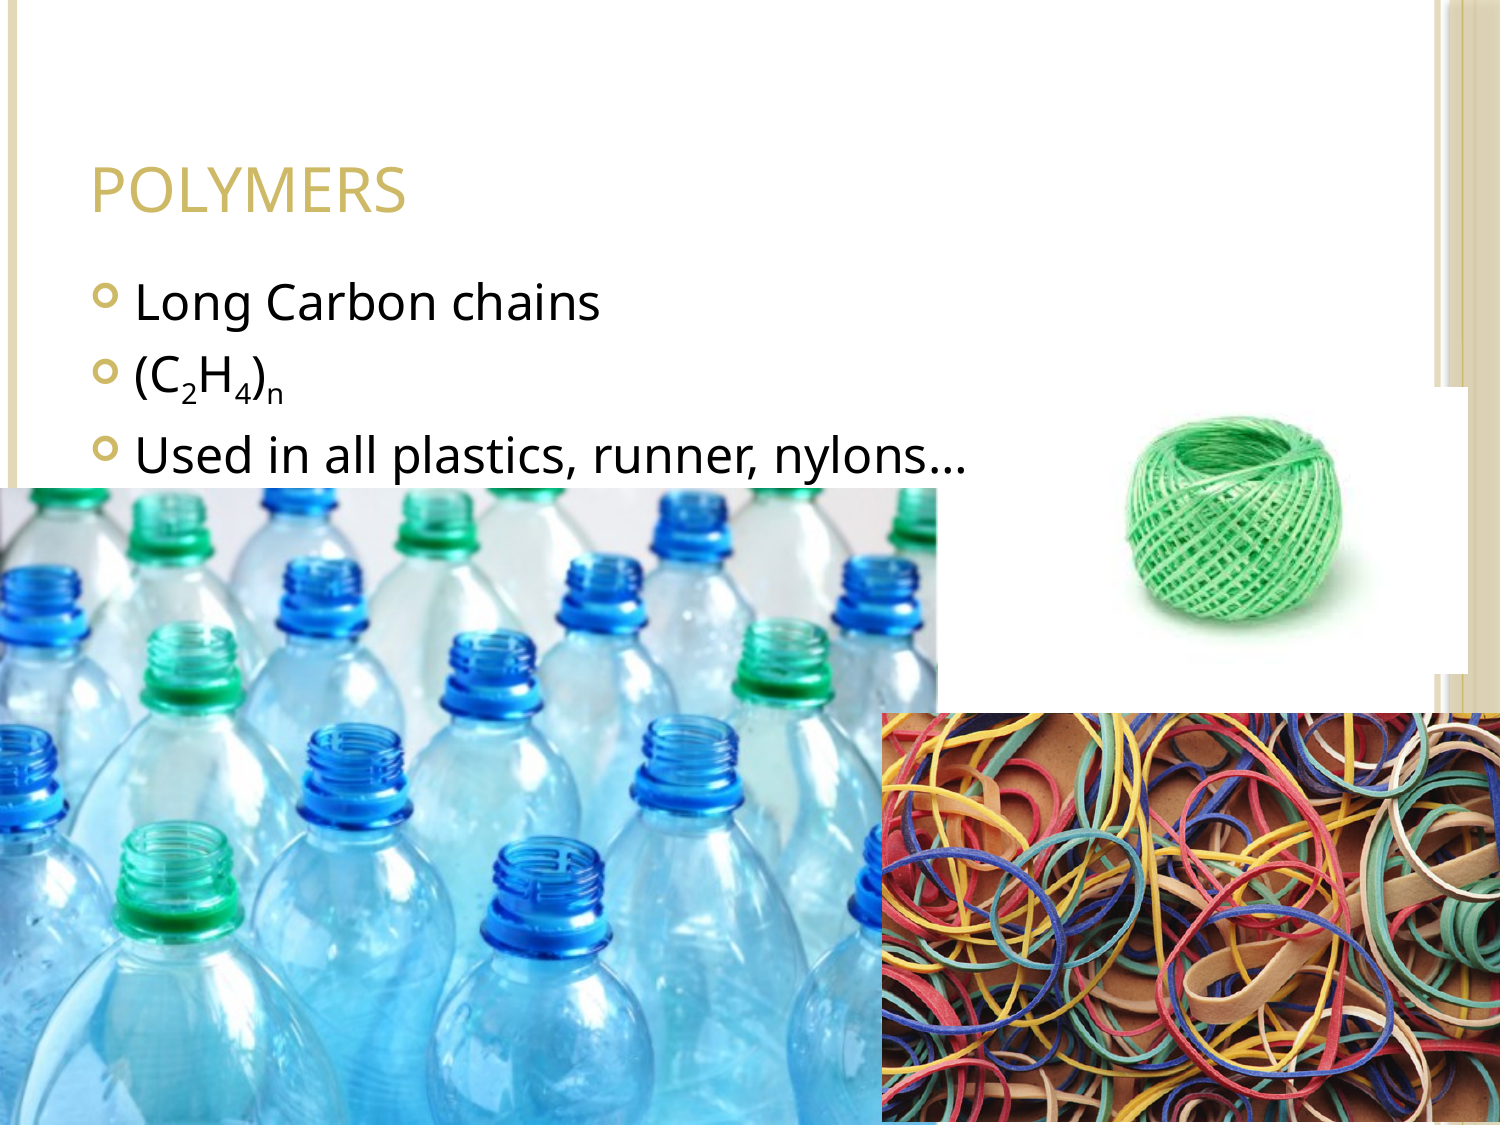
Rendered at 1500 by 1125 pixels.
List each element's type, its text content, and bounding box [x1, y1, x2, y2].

picture [0, 488, 1500, 1125]
list Long Carbon chains (C2H4)n Used in all plastics, runner, nylons… [75, 262, 1300, 710]
picture [1036, 386, 1468, 674]
title Polymers [75, 45, 1300, 233]
